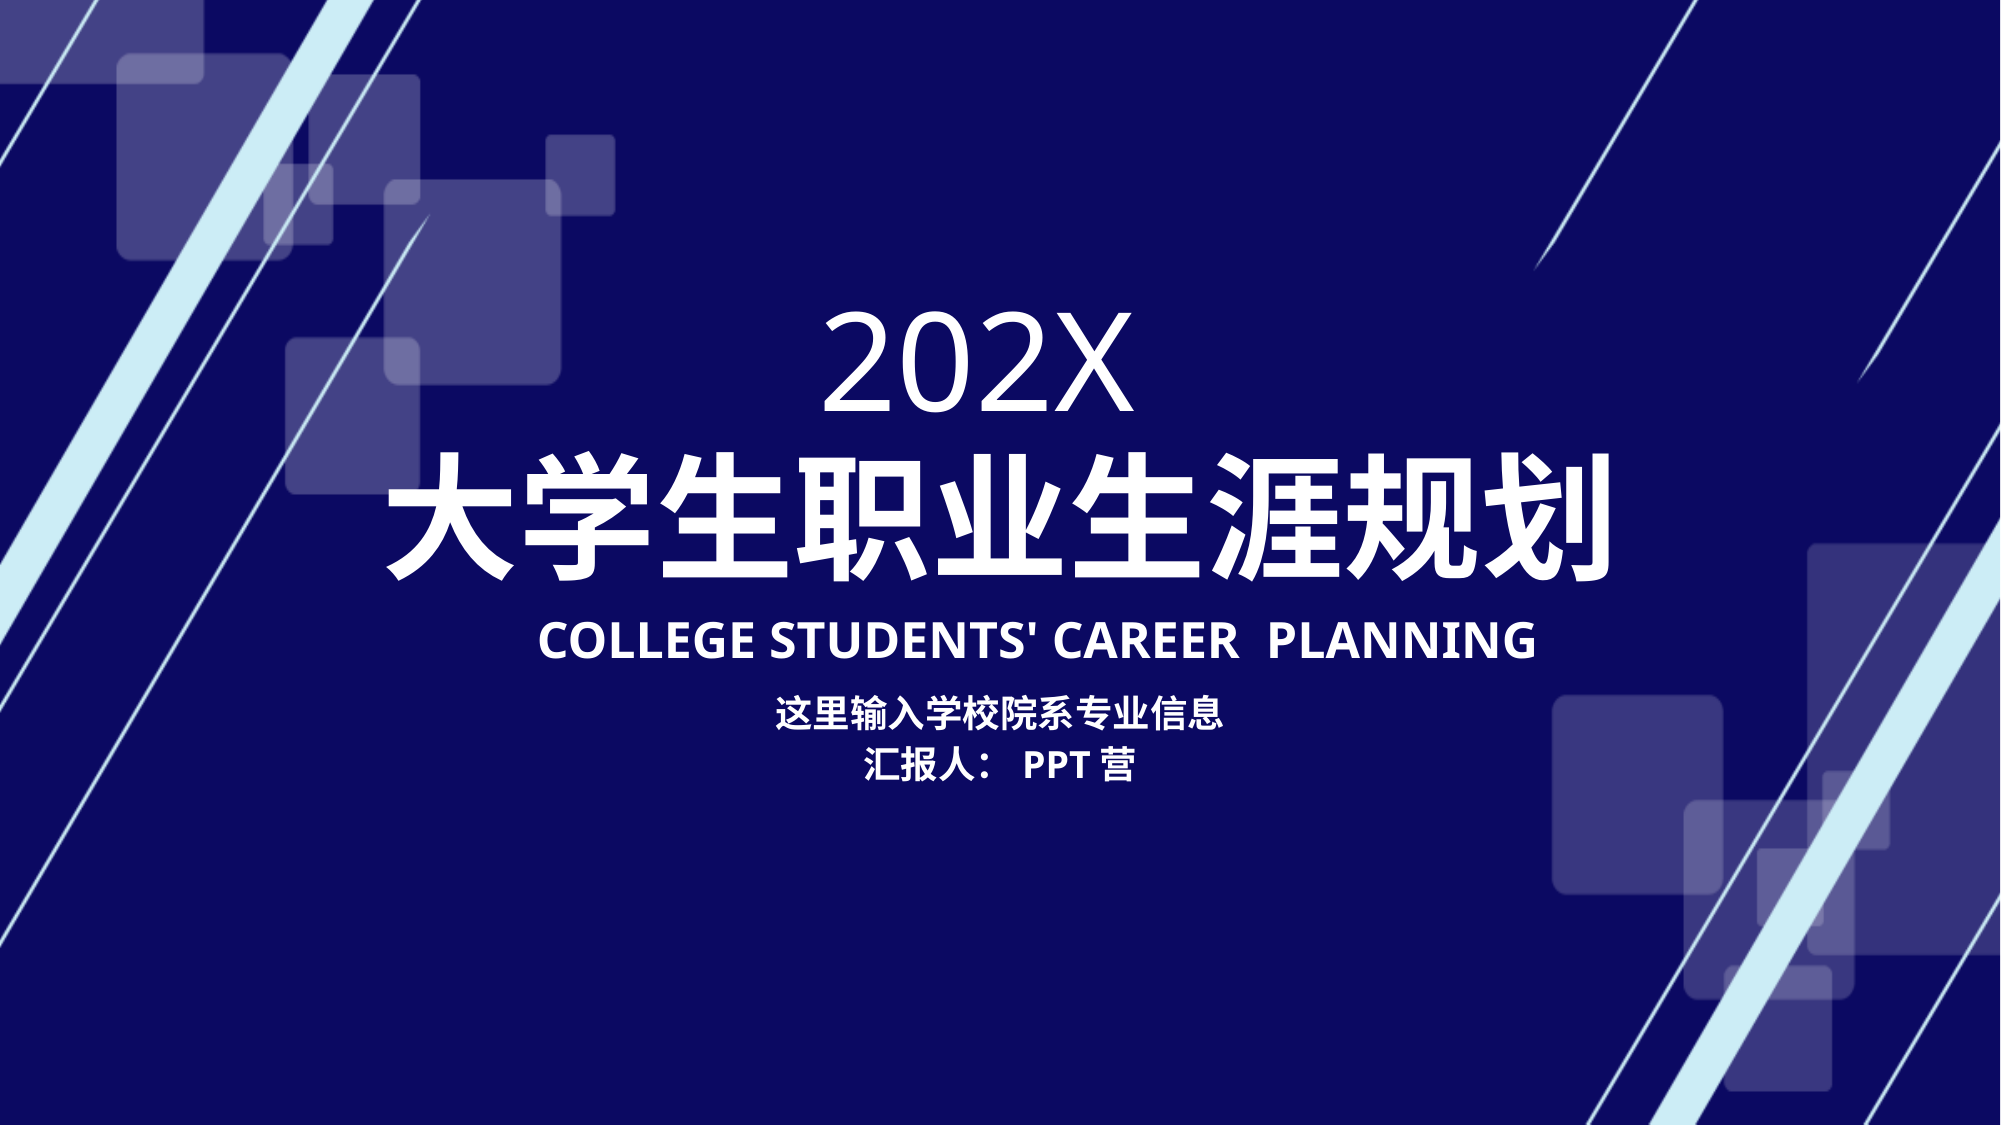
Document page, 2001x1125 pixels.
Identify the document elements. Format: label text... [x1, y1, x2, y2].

text_box 这里输入学校院系专业信息 [724, 682, 1277, 733]
text_box 大学生职业生涯规划 [327, 425, 1673, 605]
picture [0, 0, 2001, 1125]
text_box 汇报人：PPT营 [724, 733, 1277, 794]
text_box 202X [803, 266, 1150, 447]
text_box COLLEGE STUDENTS' CAREER PLANNING [427, 594, 1573, 683]
